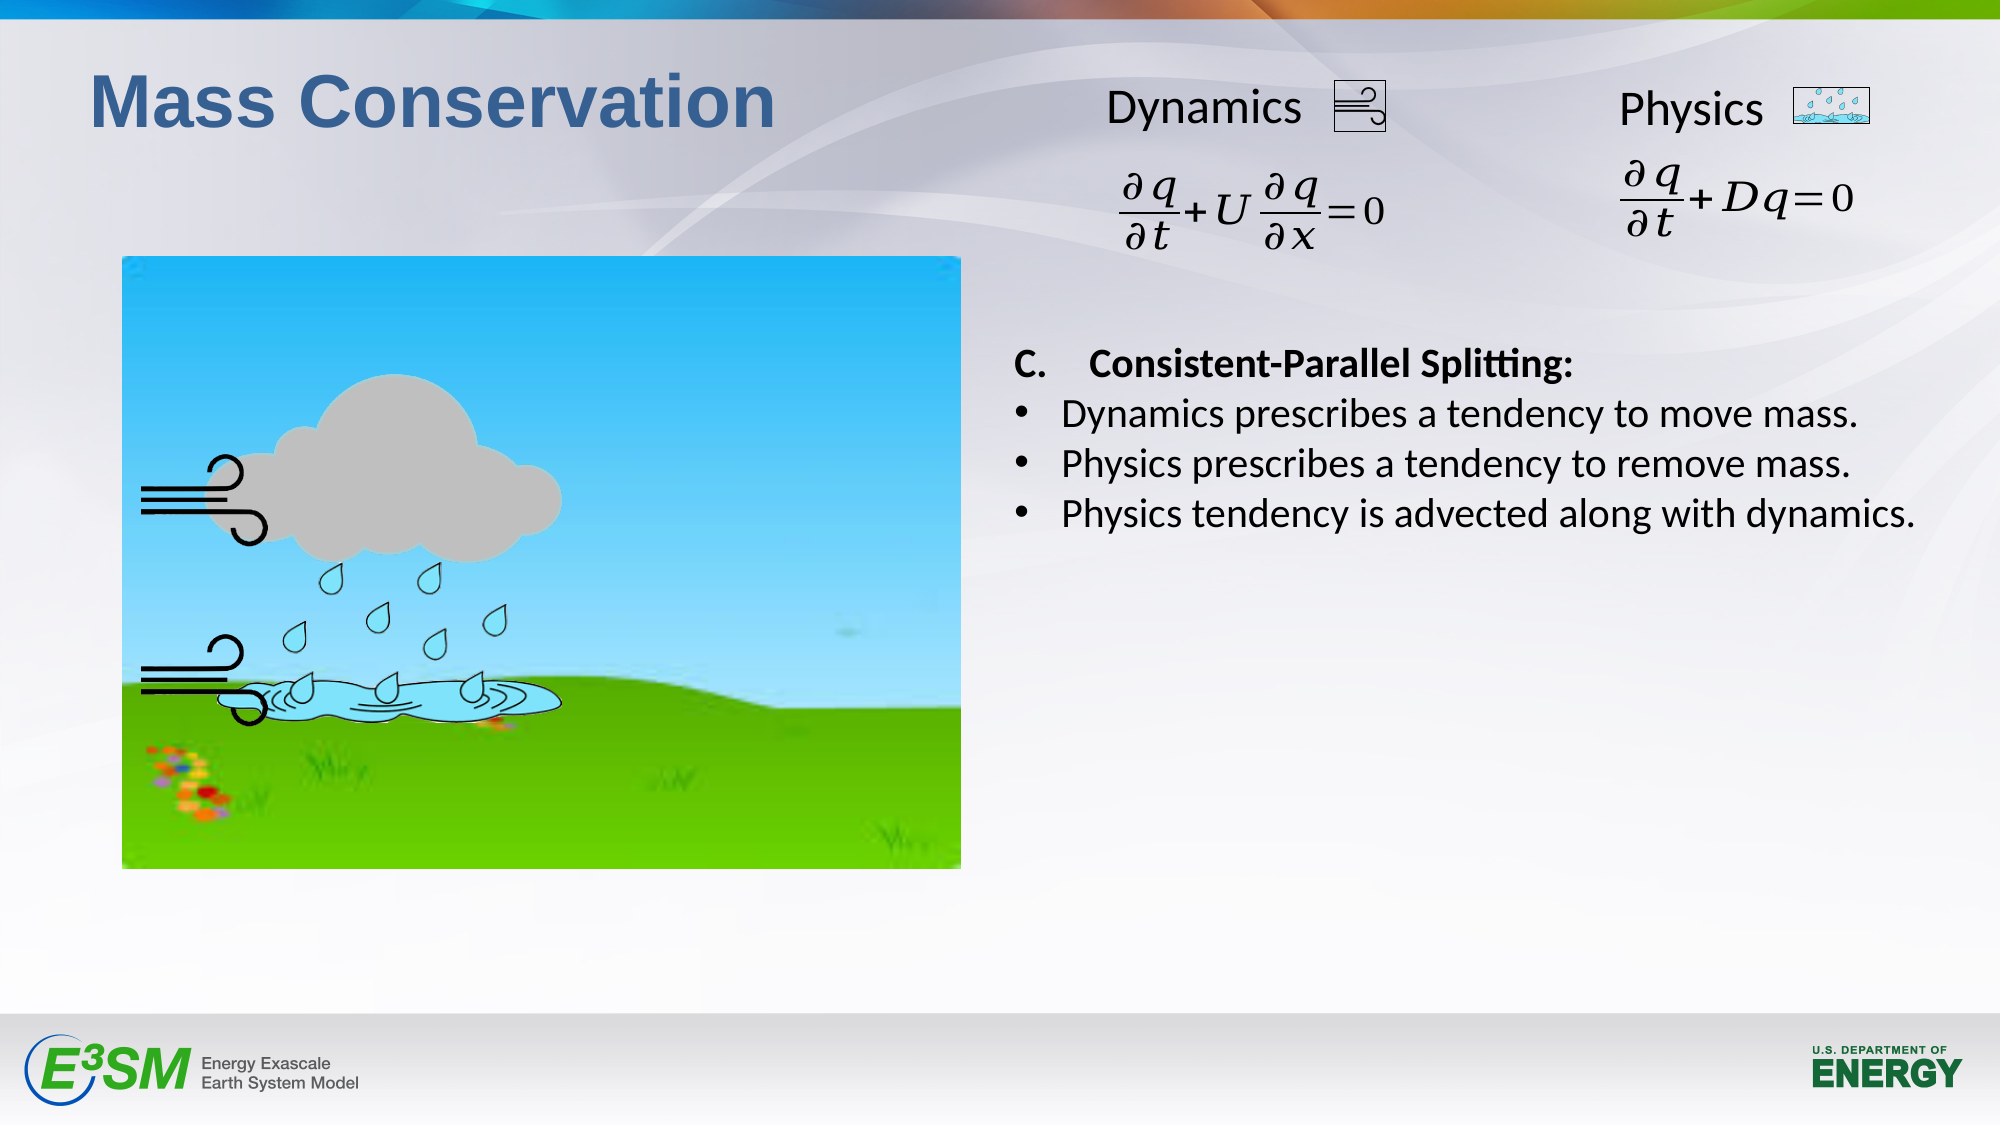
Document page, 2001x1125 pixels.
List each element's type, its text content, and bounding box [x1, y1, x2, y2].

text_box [1604, 67, 1871, 144]
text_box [1091, 65, 1386, 142]
text_box Mass Conservation [74, 44, 1925, 225]
picture [0, 0, 2000, 1125]
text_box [141, 374, 562, 563]
text_box Consistent-Parallel Splitting: Dynamics prescribes a tendency to move mass. Physics prescribes a tendency to remove mass. Physics tendency is advected along with dynamics. [999, 328, 1967, 544]
